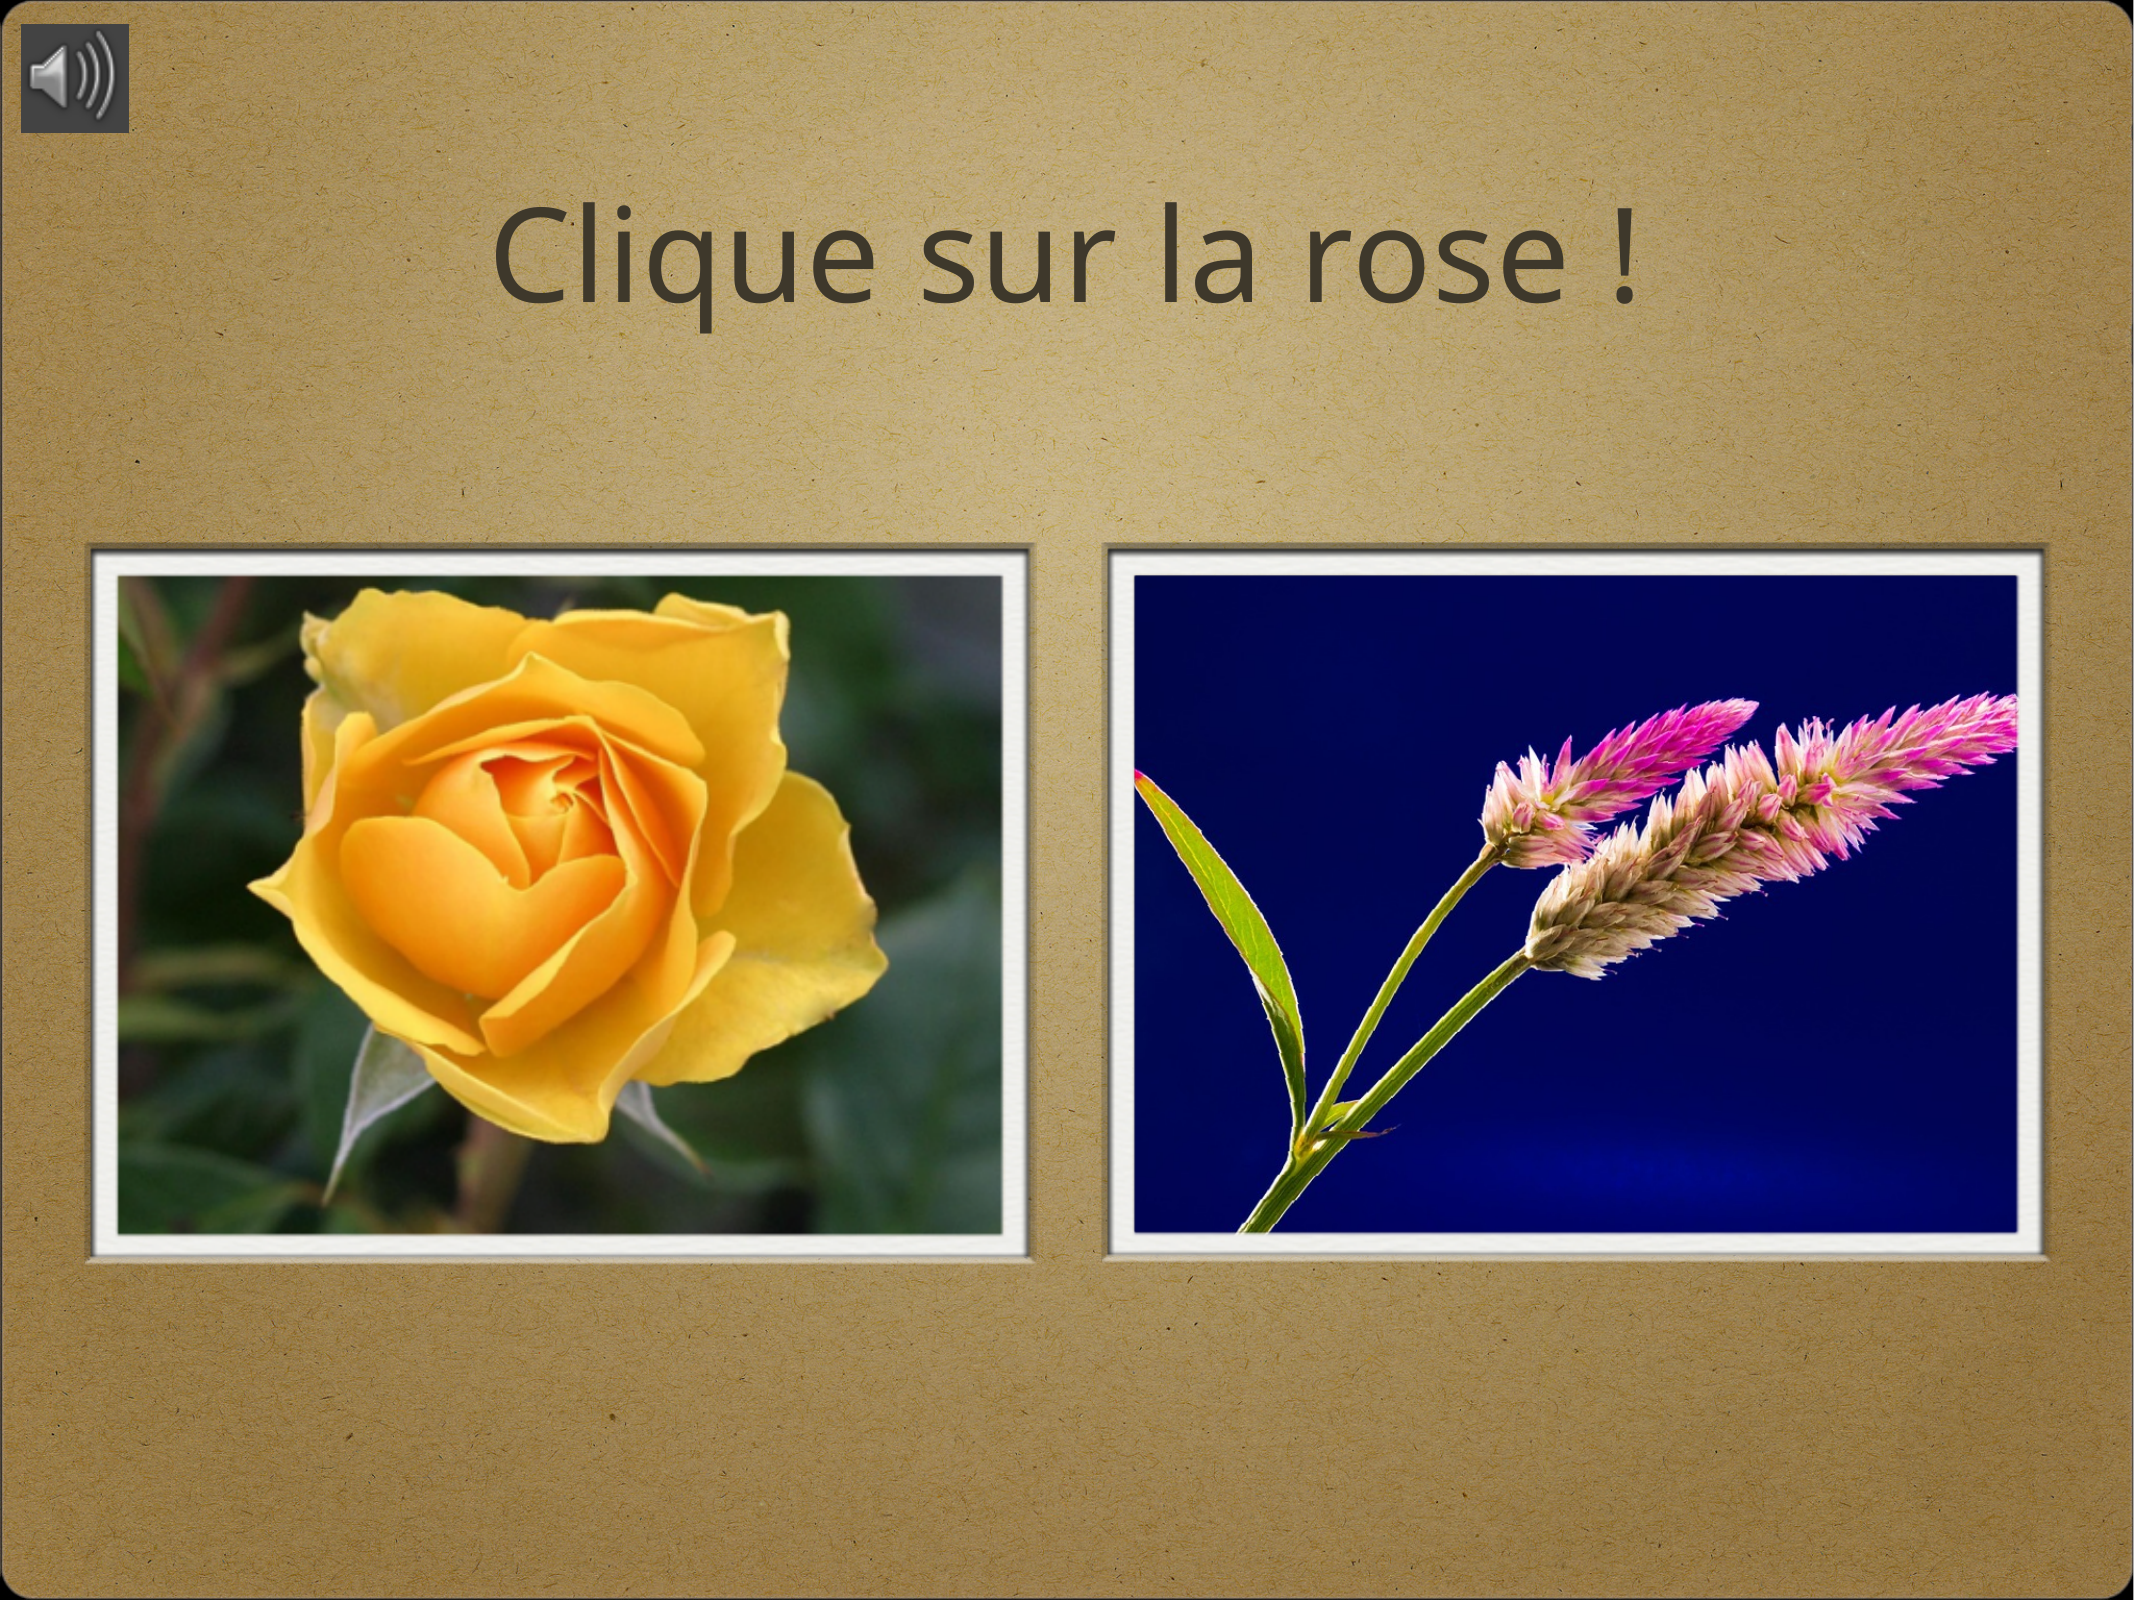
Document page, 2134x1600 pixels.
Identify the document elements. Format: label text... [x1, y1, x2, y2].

title Clique sur la rose ! [207, 161, 1926, 367]
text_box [1099, 536, 2054, 1275]
picture [0, 0, 2134, 1600]
